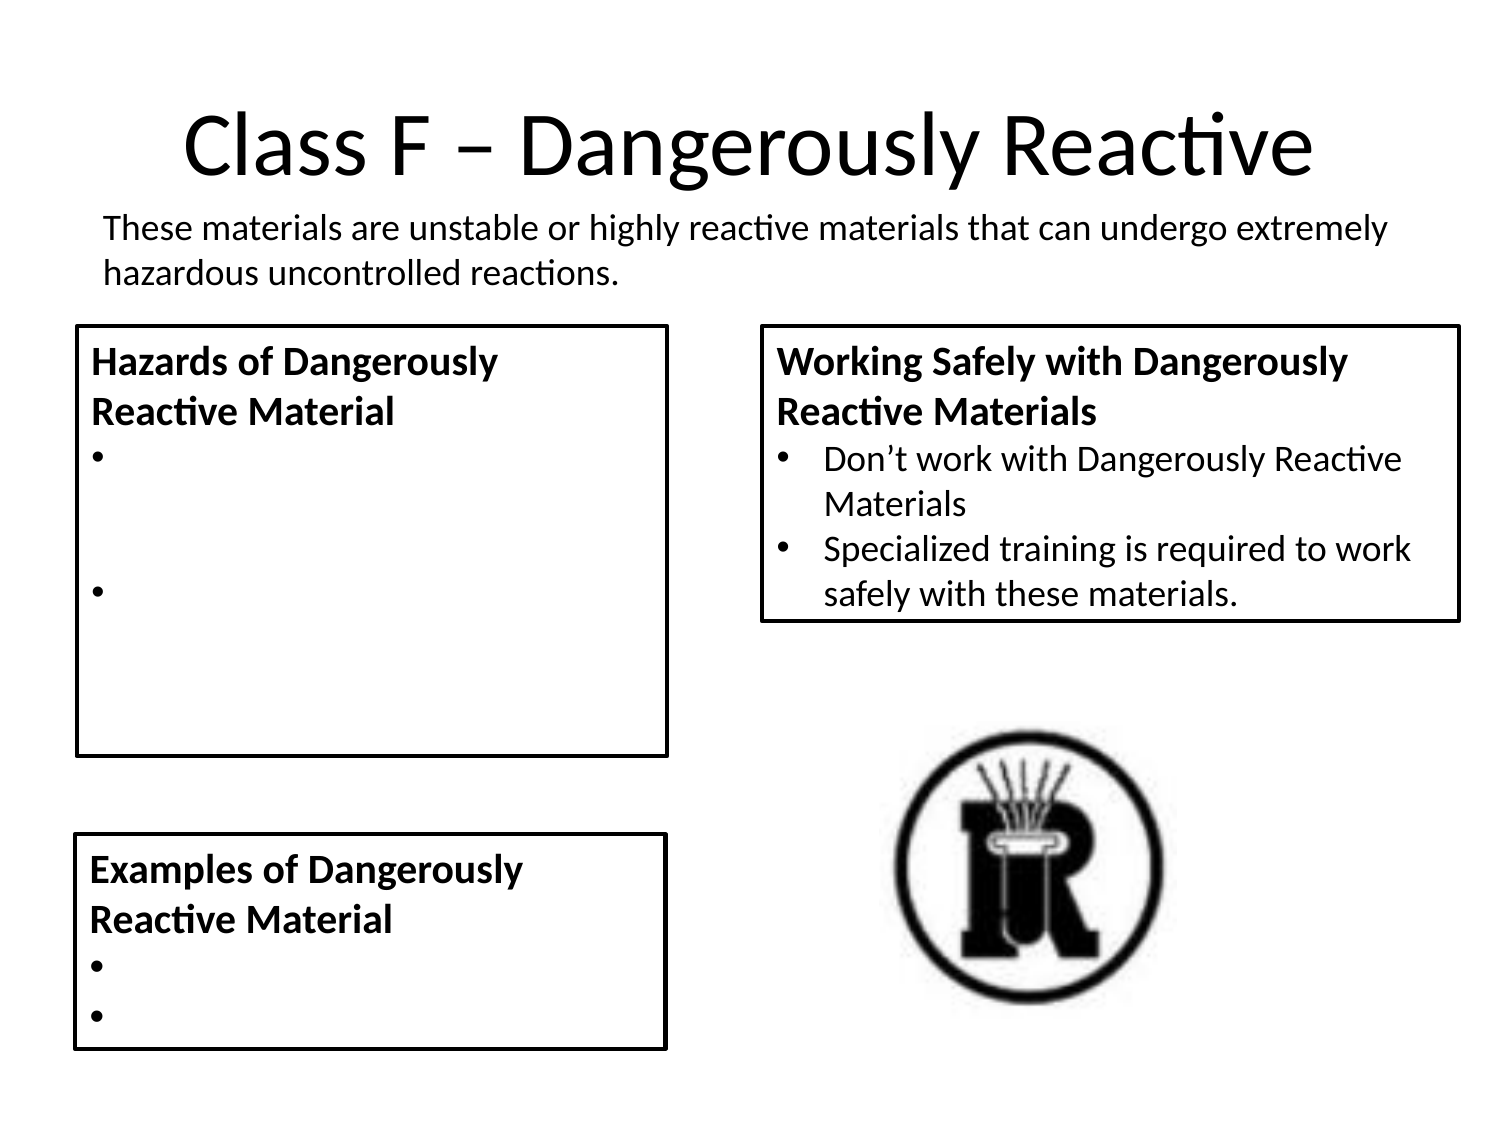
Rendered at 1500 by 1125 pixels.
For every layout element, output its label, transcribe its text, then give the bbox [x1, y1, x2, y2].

text_box Working Safely with Dangerously Reactive Materials Don’t work with Dangerously Reactive Materials Specialized training is required to work safely with these materials. [760, 324, 1461, 623]
picture [879, 720, 1178, 1019]
text_box These materials are unstable or highly reactive materials that can undergo extremely hazardous uncontrolled reactions. [88, 195, 1405, 301]
title Class F – Dangerously Reactive [75, 45, 1425, 233]
text_box Hazards of Dangerously Reactive Material [75, 324, 669, 758]
text_box Examples of Dangerously Reactive Material [73, 832, 668, 1051]
